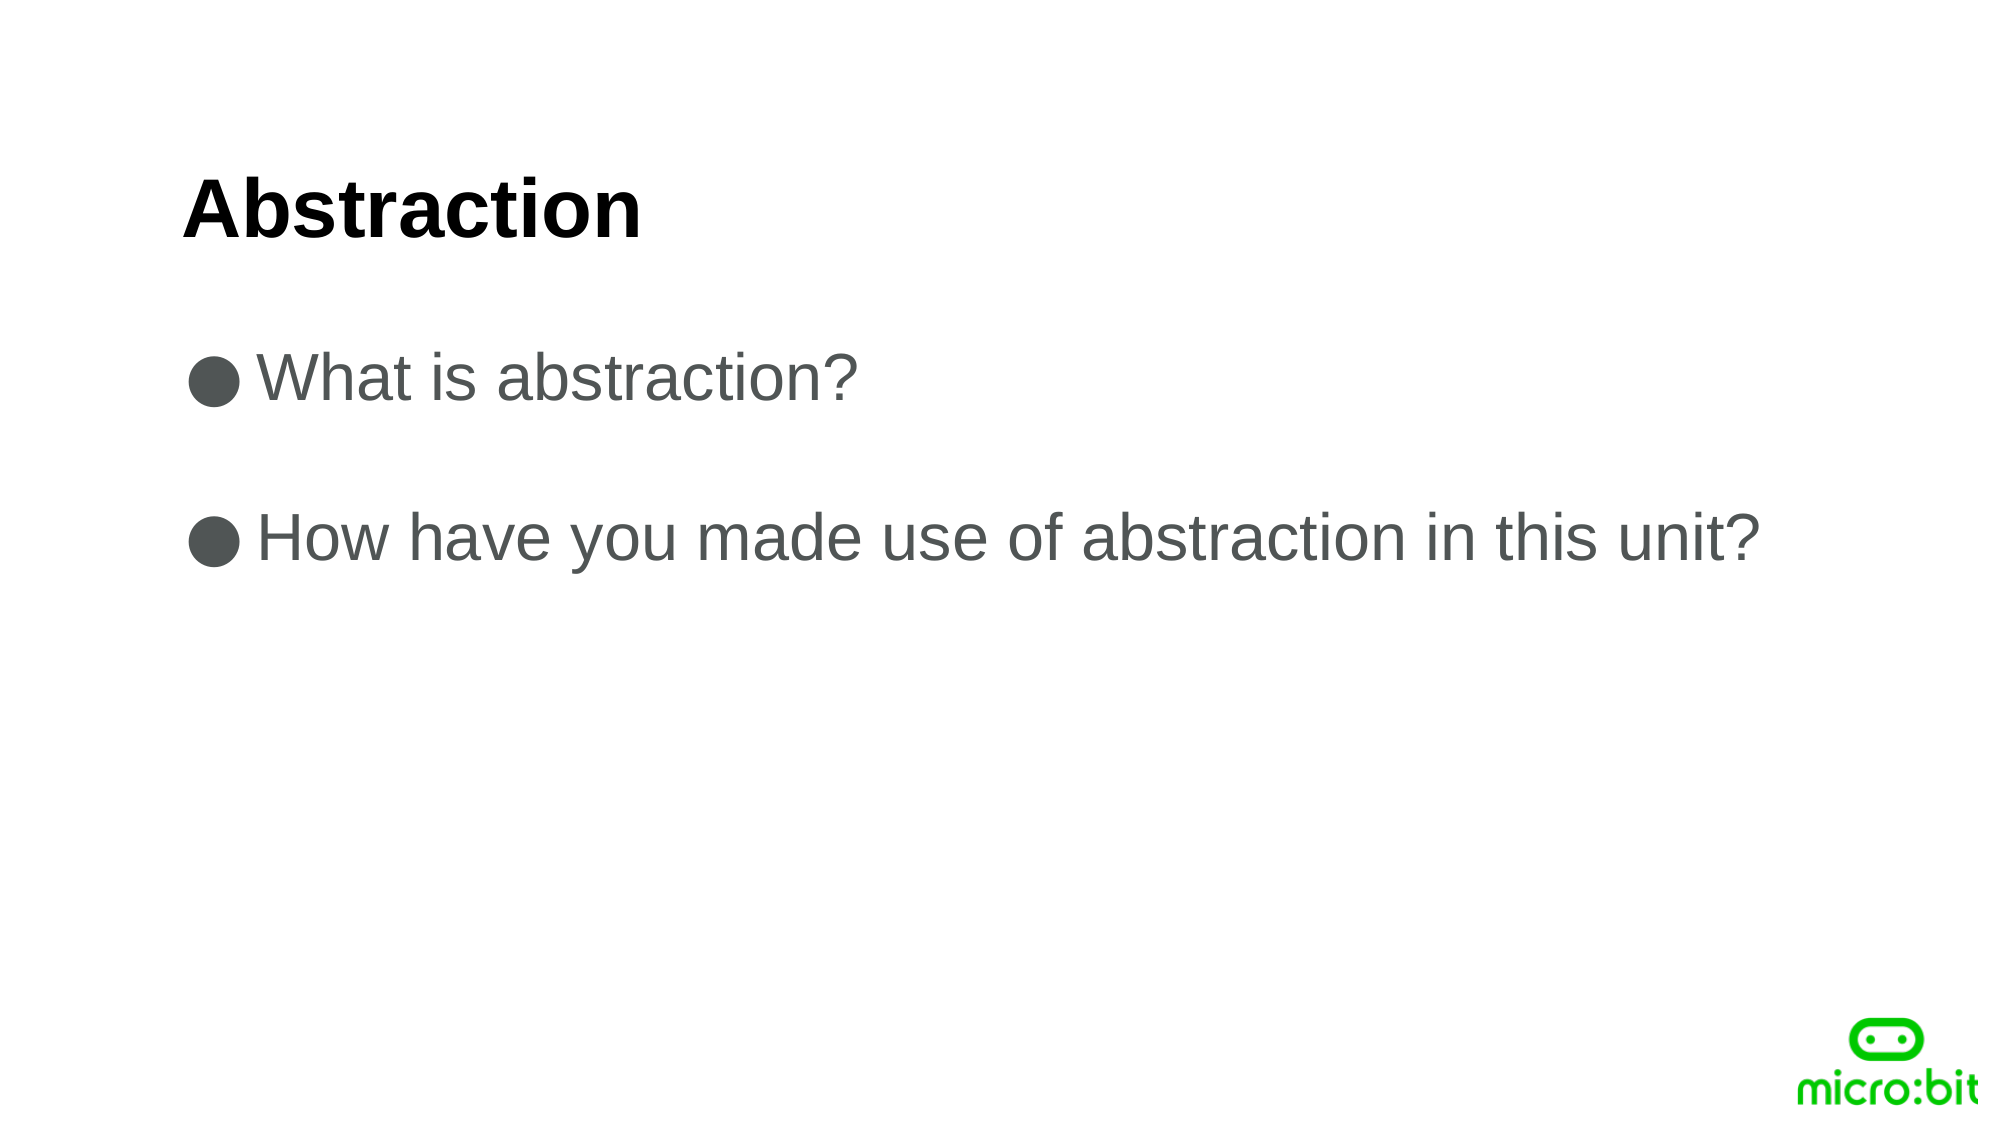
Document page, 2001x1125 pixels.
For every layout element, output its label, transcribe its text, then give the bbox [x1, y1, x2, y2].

text_box Abstraction What is abstraction? How have you made use of abstraction in this unit? [166, 60, 1918, 884]
picture [1797, 1017, 1978, 1106]
